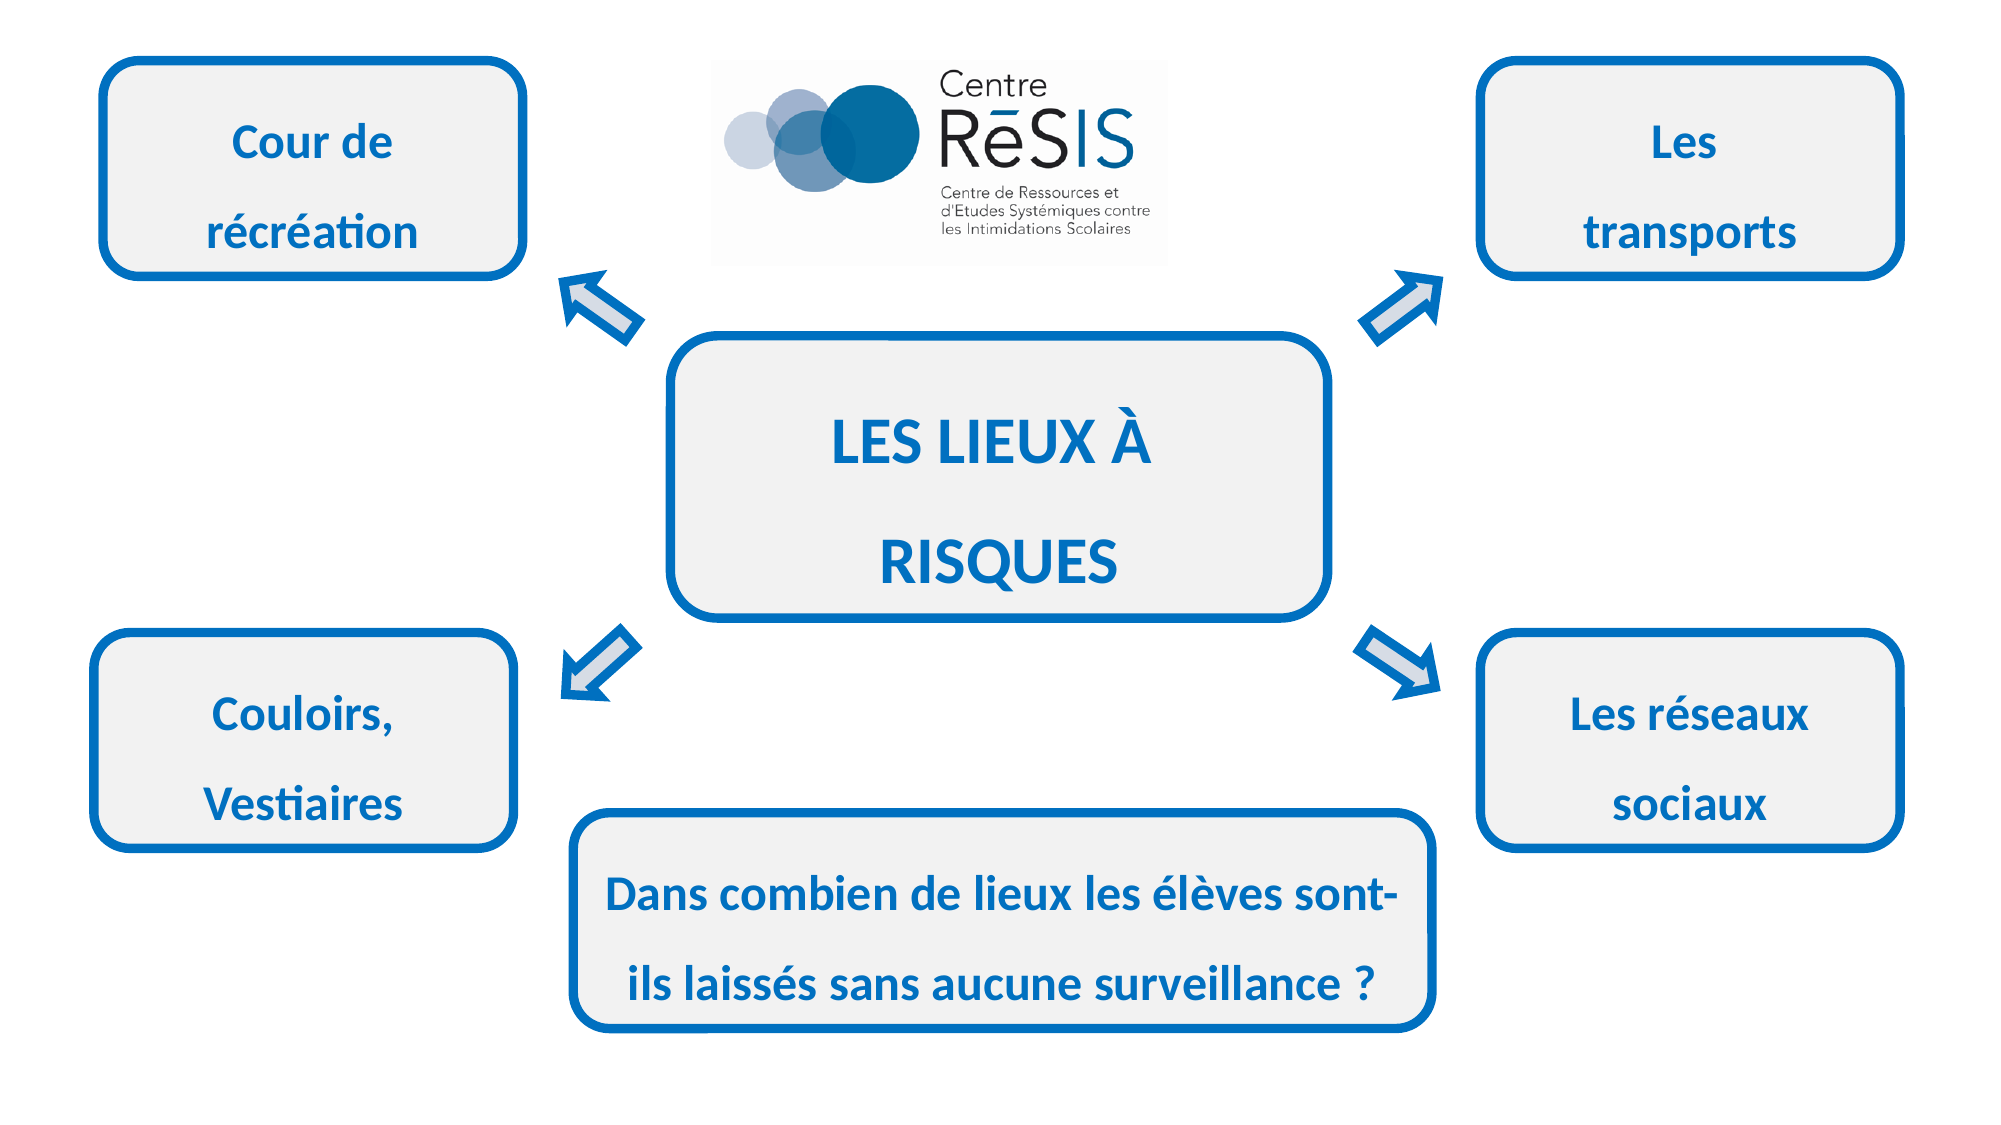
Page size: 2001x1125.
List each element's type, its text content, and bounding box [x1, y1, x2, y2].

text_box Couloirs, Vestiaires [93, 632, 514, 849]
text_box [564, 628, 638, 698]
picture [711, 60, 1168, 266]
text_box [1357, 629, 1437, 696]
text_box Les transports [1480, 60, 1901, 277]
text_box Cour de récréation [102, 60, 523, 277]
text_box [1362, 274, 1440, 343]
text_box LES LIEUX À RISQUES [670, 335, 1328, 619]
text_box Dans combien de lieux les élèves sont-ils laissés sans aucune surveillance ? [573, 812, 1432, 1029]
text_box Les réseaux sociaux [1480, 632, 1901, 849]
text_box [562, 274, 641, 342]
